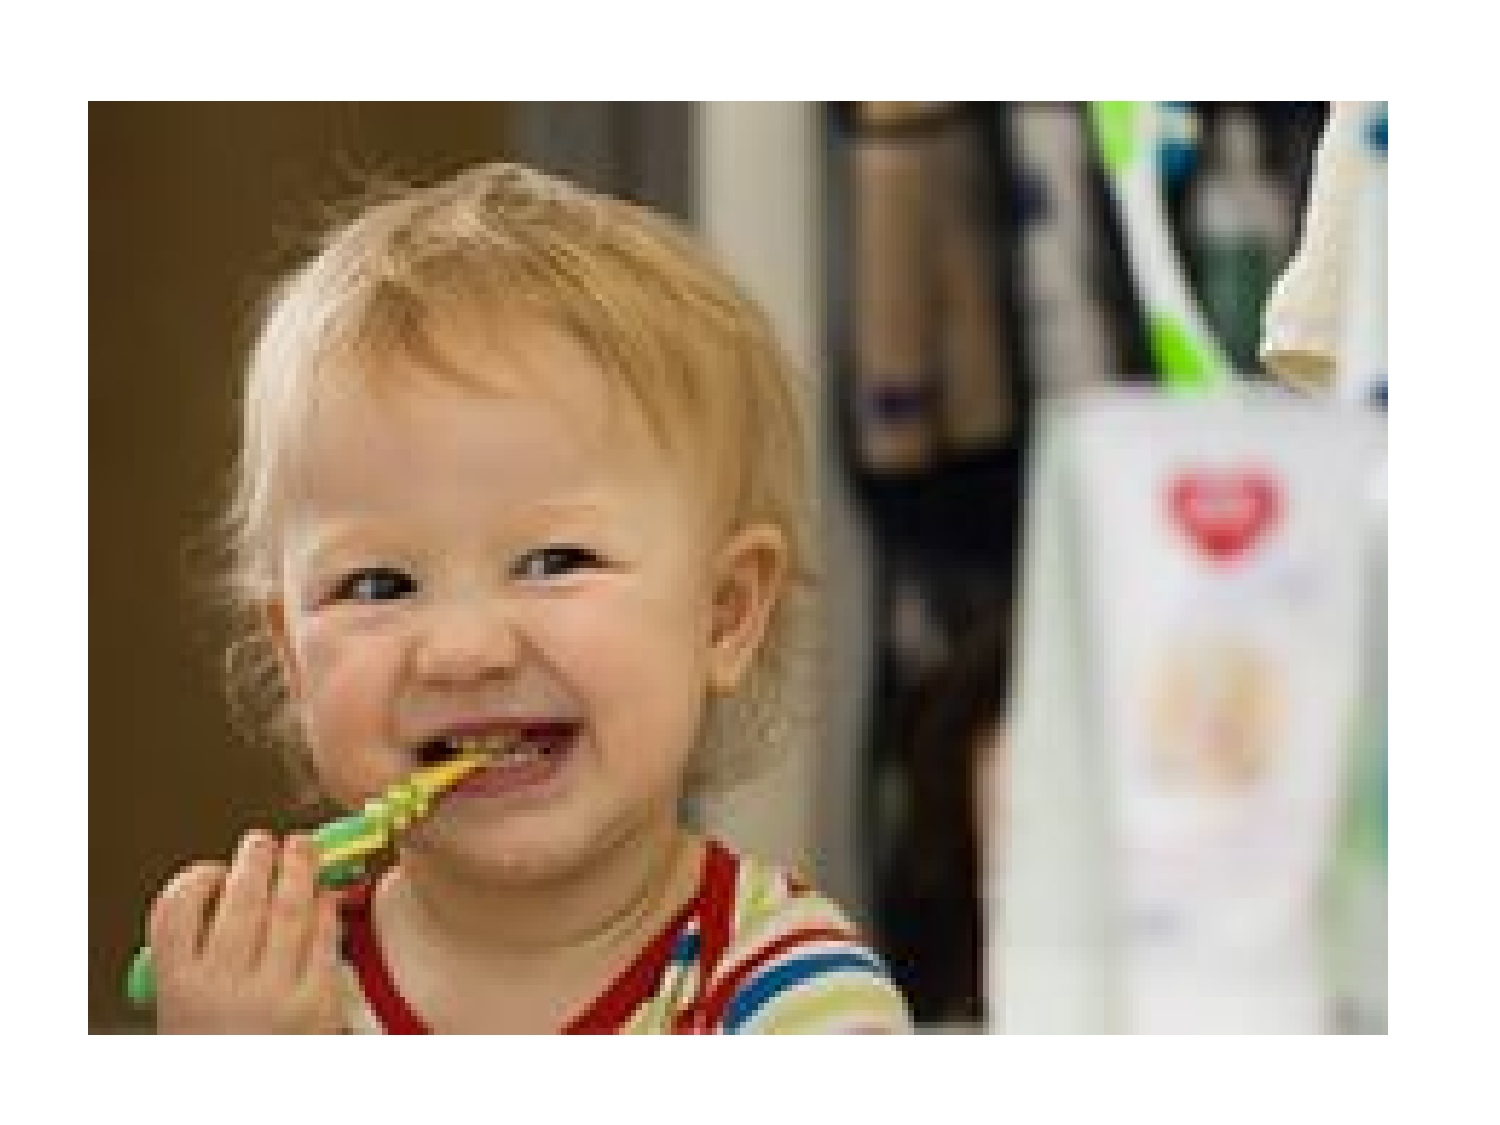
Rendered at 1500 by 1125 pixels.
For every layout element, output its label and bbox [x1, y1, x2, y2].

list [88, 101, 1389, 1036]
